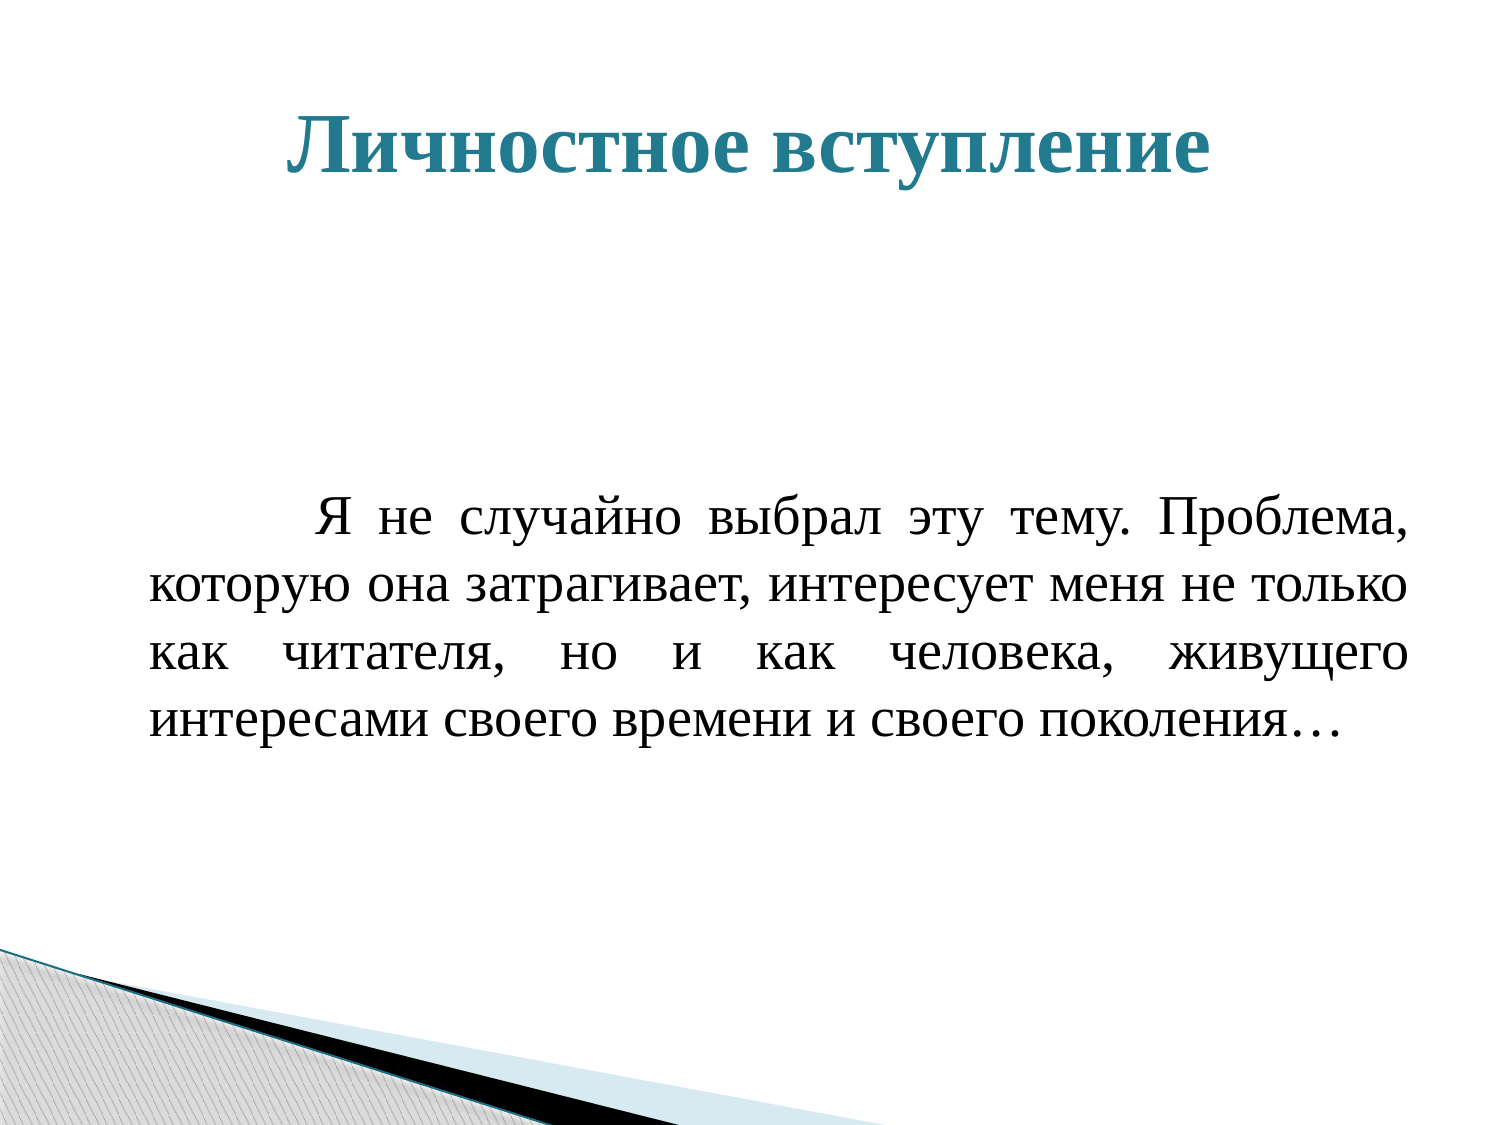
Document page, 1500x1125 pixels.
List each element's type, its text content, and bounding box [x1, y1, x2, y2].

list Я не случайно выбрал эту тему. Проблема, которую она затрагивает, интересует меня не только как читателя, но и как человека, живущего интересами своего времени и своего поколения… [75, 243, 1425, 986]
title Личностное вступление [75, 45, 1425, 233]
